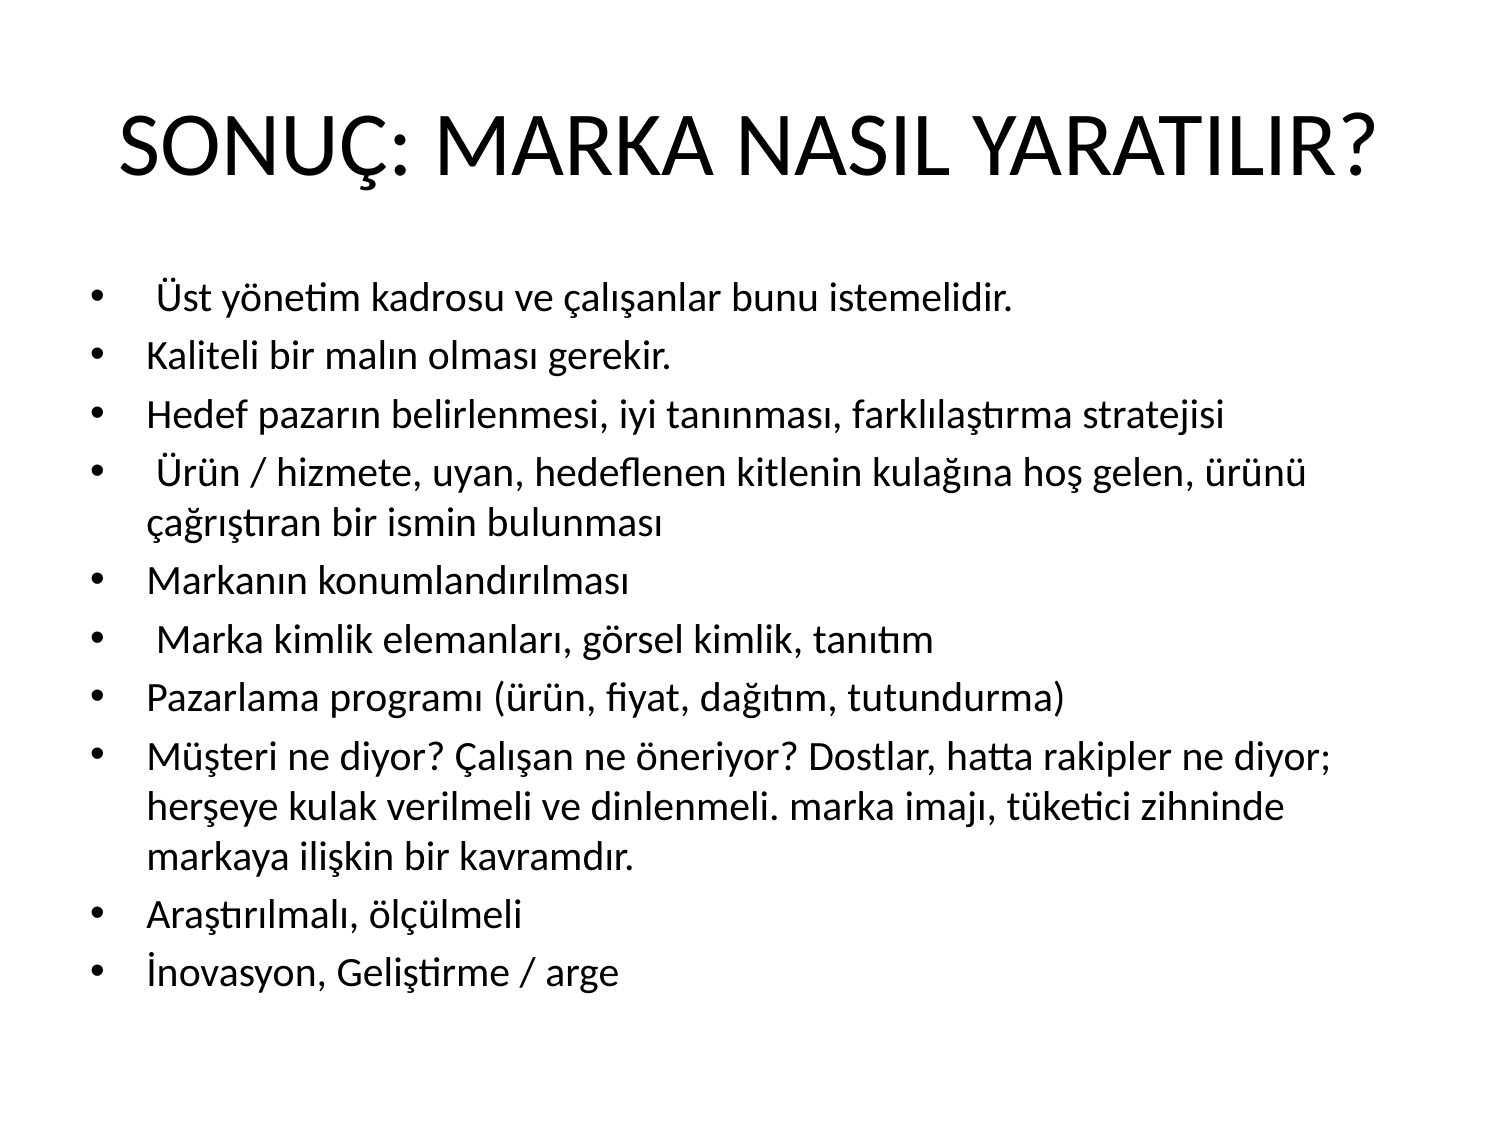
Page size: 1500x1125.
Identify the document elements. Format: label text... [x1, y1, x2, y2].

list Üst yönetim kadrosu ve çalışanlar bunu istemelidir. Kaliteli bir malın olması gerekir. Hedef pazarın belirlenmesi, iyi tanınması, farklılaştırma stratejisi Ürün / hizmete, uyan, hedeflenen kitlenin kulağına hoş gelen, ürünü çağrıştıran bir ismin bulunması Markanın konumlandırılması Marka kimlik elemanları, görsel kimlik, tanıtım Pazarlama programı (ürün, fiyat, dağıtım, tutundurma) Müşteri ne diyor? Çalışan ne öneriyor? Dostlar, hatta rakipler ne diyor; herşeye kulak verilmeli ve dinlenmeli. marka imajı, tüketici zihninde markaya ilişkin bir kavramdır. Araştırılmalı, ölçülmeli İnovasyon, Geliştirme / arge [75, 262, 1425, 1005]
title SONUÇ: MARKA NASIL YARATILIR? [75, 45, 1425, 233]
